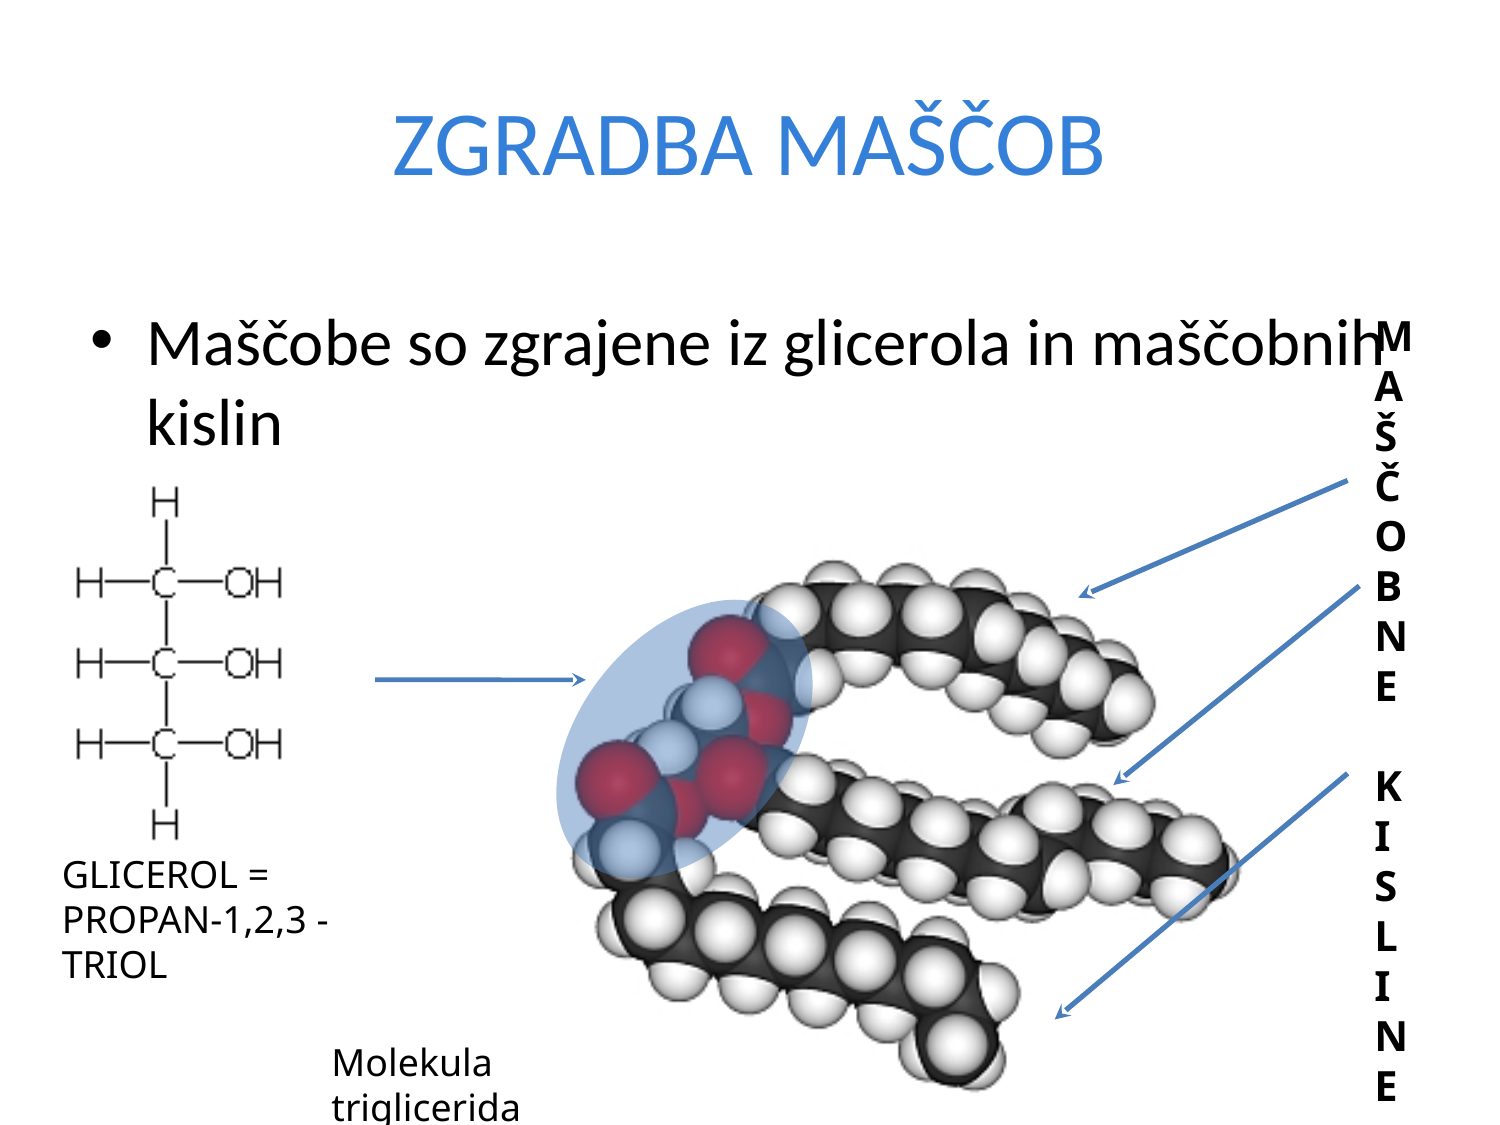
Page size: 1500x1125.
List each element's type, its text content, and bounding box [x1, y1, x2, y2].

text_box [1054, 773, 1348, 1020]
picture [538, 527, 1275, 1125]
text_box MAŠČOBNE KISLINE [1359, 302, 1407, 1125]
list Maščobe so zgrajene iz glicerola in maščobnih kislin [75, 291, 1425, 504]
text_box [1113, 585, 1360, 786]
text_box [1077, 480, 1348, 598]
text_box Molekula triglicerida [316, 1031, 533, 1092]
text_box GLICEROL = PROPAN-1,2,3 - TRIOL [46, 843, 457, 950]
picture [34, 480, 376, 868]
title ZGRADBA MAŠČOB [75, 45, 1425, 233]
